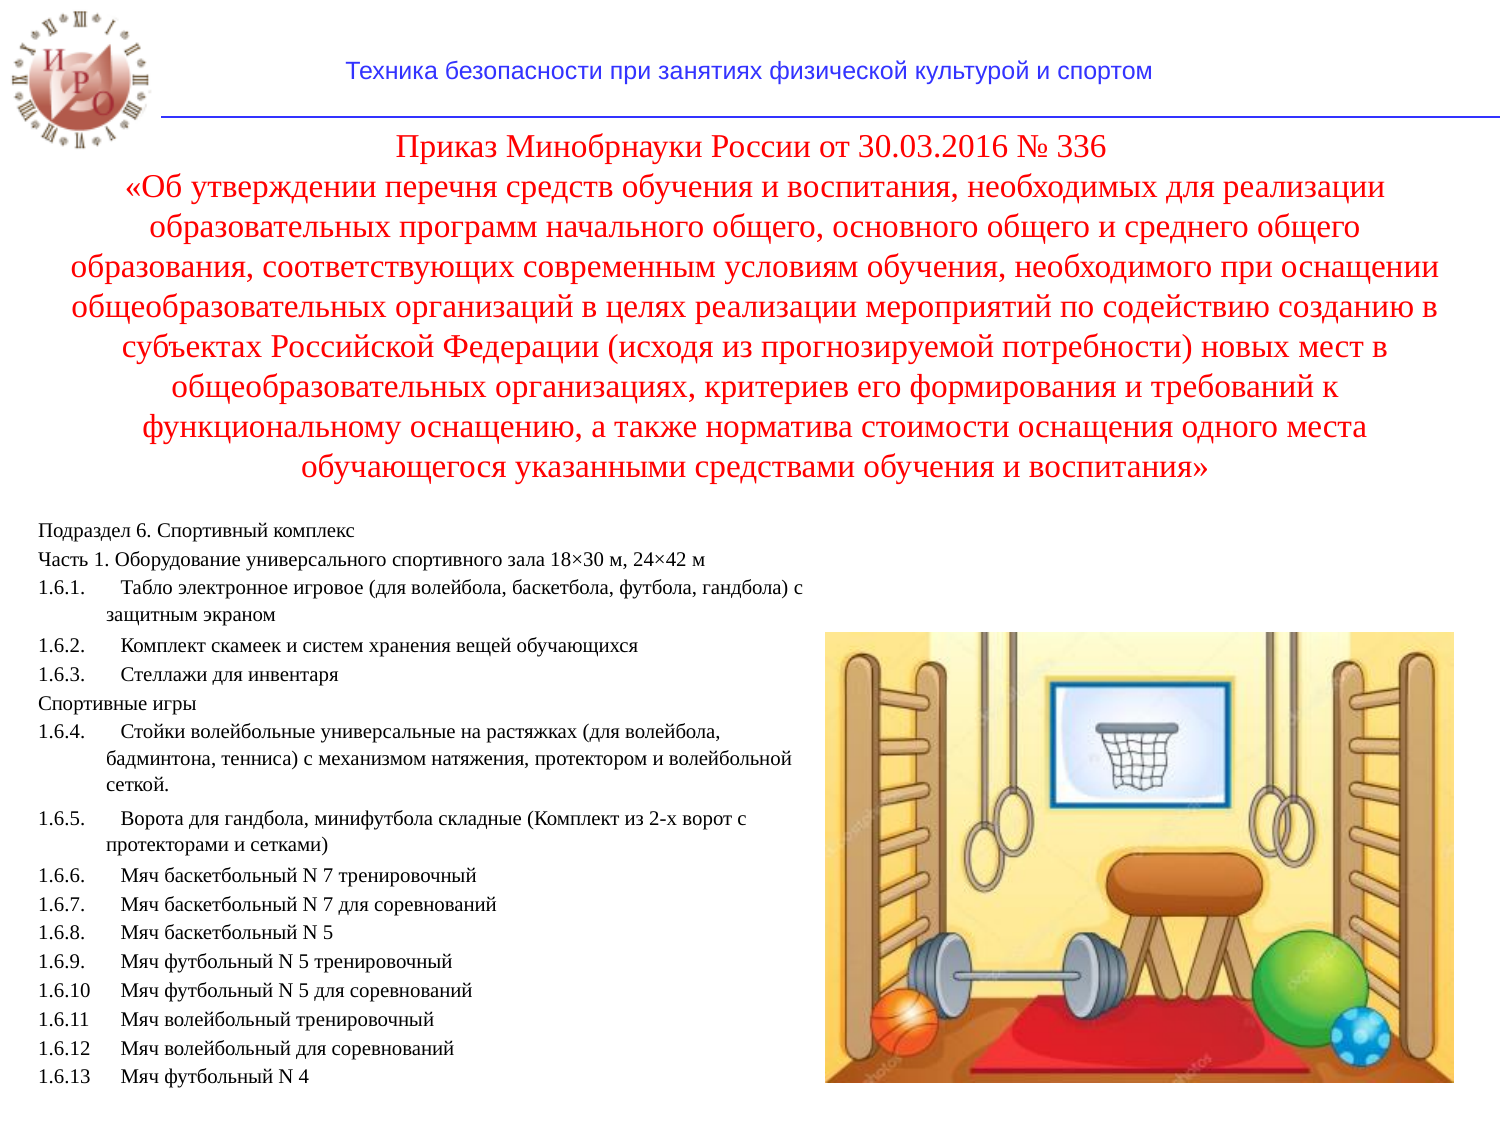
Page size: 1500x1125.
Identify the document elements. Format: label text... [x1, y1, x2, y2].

table_cell Мяч футбольный N 5 для соревнований [106, 976, 819, 1004]
table_cell 1.6.12 [23, 1033, 106, 1062]
table_cell 1.6.9. [23, 947, 106, 976]
table_cell 1.6.3. [23, 659, 106, 688]
table_cell 1.6.13 [23, 1062, 106, 1091]
table_cell 1.6.1. [23, 573, 106, 631]
picture [824, 632, 1454, 1083]
picture [0, 0, 162, 162]
table_cell Мяч футбольный N 5 тренировочный [106, 947, 819, 976]
table_cell 1.6.4. [23, 717, 106, 803]
table_header Подраздел 6. Спортивный комплекс [23, 516, 832, 544]
text_box Техника безопасности при занятиях физической культурой и спортом [165, 46, 1500, 92]
table_cell Мяч баскетбольный N 7 для соревнований [106, 889, 819, 918]
table_cell Мяч баскетбольный N 7 тренировочный [106, 860, 819, 889]
table_cell Ворота для гандбола, минифутбола складные (Комплект из 2-х ворот с протекторами и сетками) [106, 803, 819, 860]
table_cell 1.6.2. [23, 631, 106, 659]
table_cell Комплект скамеек и систем хранения вещей обучающихся [106, 631, 825, 659]
table_cell 1.6.283. [46, 118, 1465, 168]
text_box Приказ Минобрнауки России от 30.03.2016 № 336 «Об утверждении перечня средств обучения и воспитания, необходимых для реализации образовательных программ начального общего, основного общего и среднего общего образования, соответствующих современным условиям обучения, необходимого при оснащении общеобразовательных организаций в целях реализации мероприятий по содействию созданию в субъектах Российской Федерации (исходя из прогнозируемой потребности) новых мест в общеобразовательных организациях, критериев его формирования и требований к функциональному оснащению, а также норматива стоимости оснащения одного места обучающегося указанными средствами обучения и воспитания» [46, 126, 1465, 492]
table_cell Стойки волейбольные универсальные на растяжках (для волейбола, бадминтона, тенниса) с механизмом натяжения, протектором и волейбольной сеткой. [106, 717, 819, 803]
table_cell Мяч волейбольный тренировочный [106, 1004, 819, 1033]
table_cell 1.6.7. [23, 889, 106, 918]
table_cell 1.6.11 [23, 1004, 106, 1033]
table_cell Мяч волейбольный для соревнований [106, 1033, 819, 1062]
table_cell 1.6.6. [23, 860, 106, 889]
table_cell Табло электронное игровое (для волейбола, баскетбола, футбола, гандбола) с защитным экраном [106, 573, 832, 631]
table_cell 1.6.5. [23, 803, 106, 860]
table_cell Мяч баскетбольный N 5 [106, 918, 819, 947]
table_cell 1.6.10 [23, 976, 106, 1004]
table_cell Часть 1. Оборудование универсального спортивного зала 18×30 м, 24×42 м [23, 544, 832, 573]
table_cell Мяч футбольный N 4 [106, 1062, 825, 1091]
table_cell Спортивные игры [23, 688, 819, 717]
table_cell 1.6.8. [23, 918, 106, 947]
table_cell Стеллажи для инвентаря [106, 659, 819, 688]
